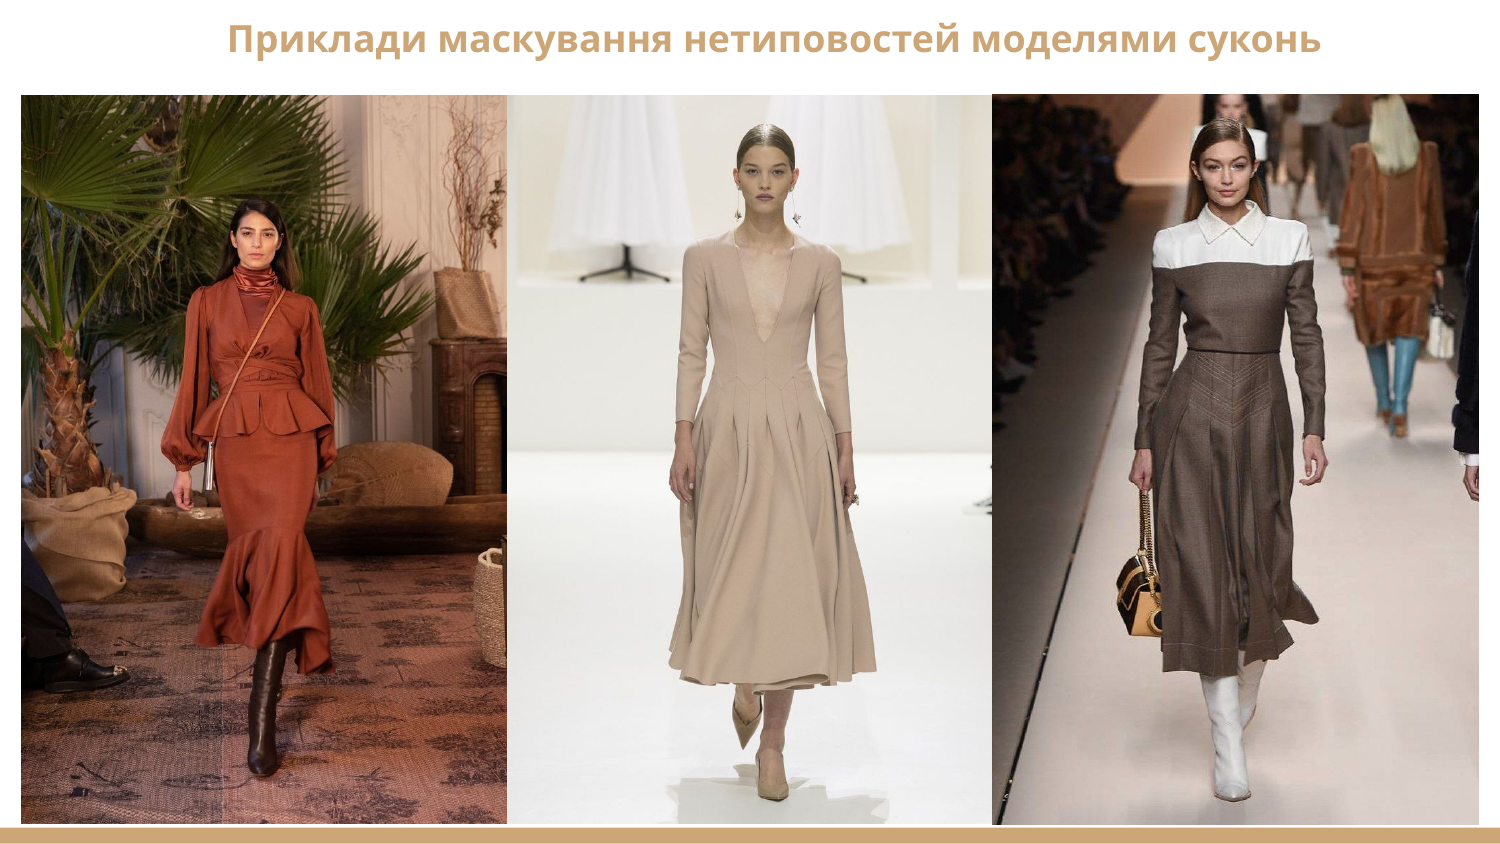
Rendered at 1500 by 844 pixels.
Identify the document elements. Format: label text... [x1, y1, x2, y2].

text_box Приклади маскування нетиповостей моделями суконь [212, 0, 1413, 75]
picture [21, 93, 1479, 825]
